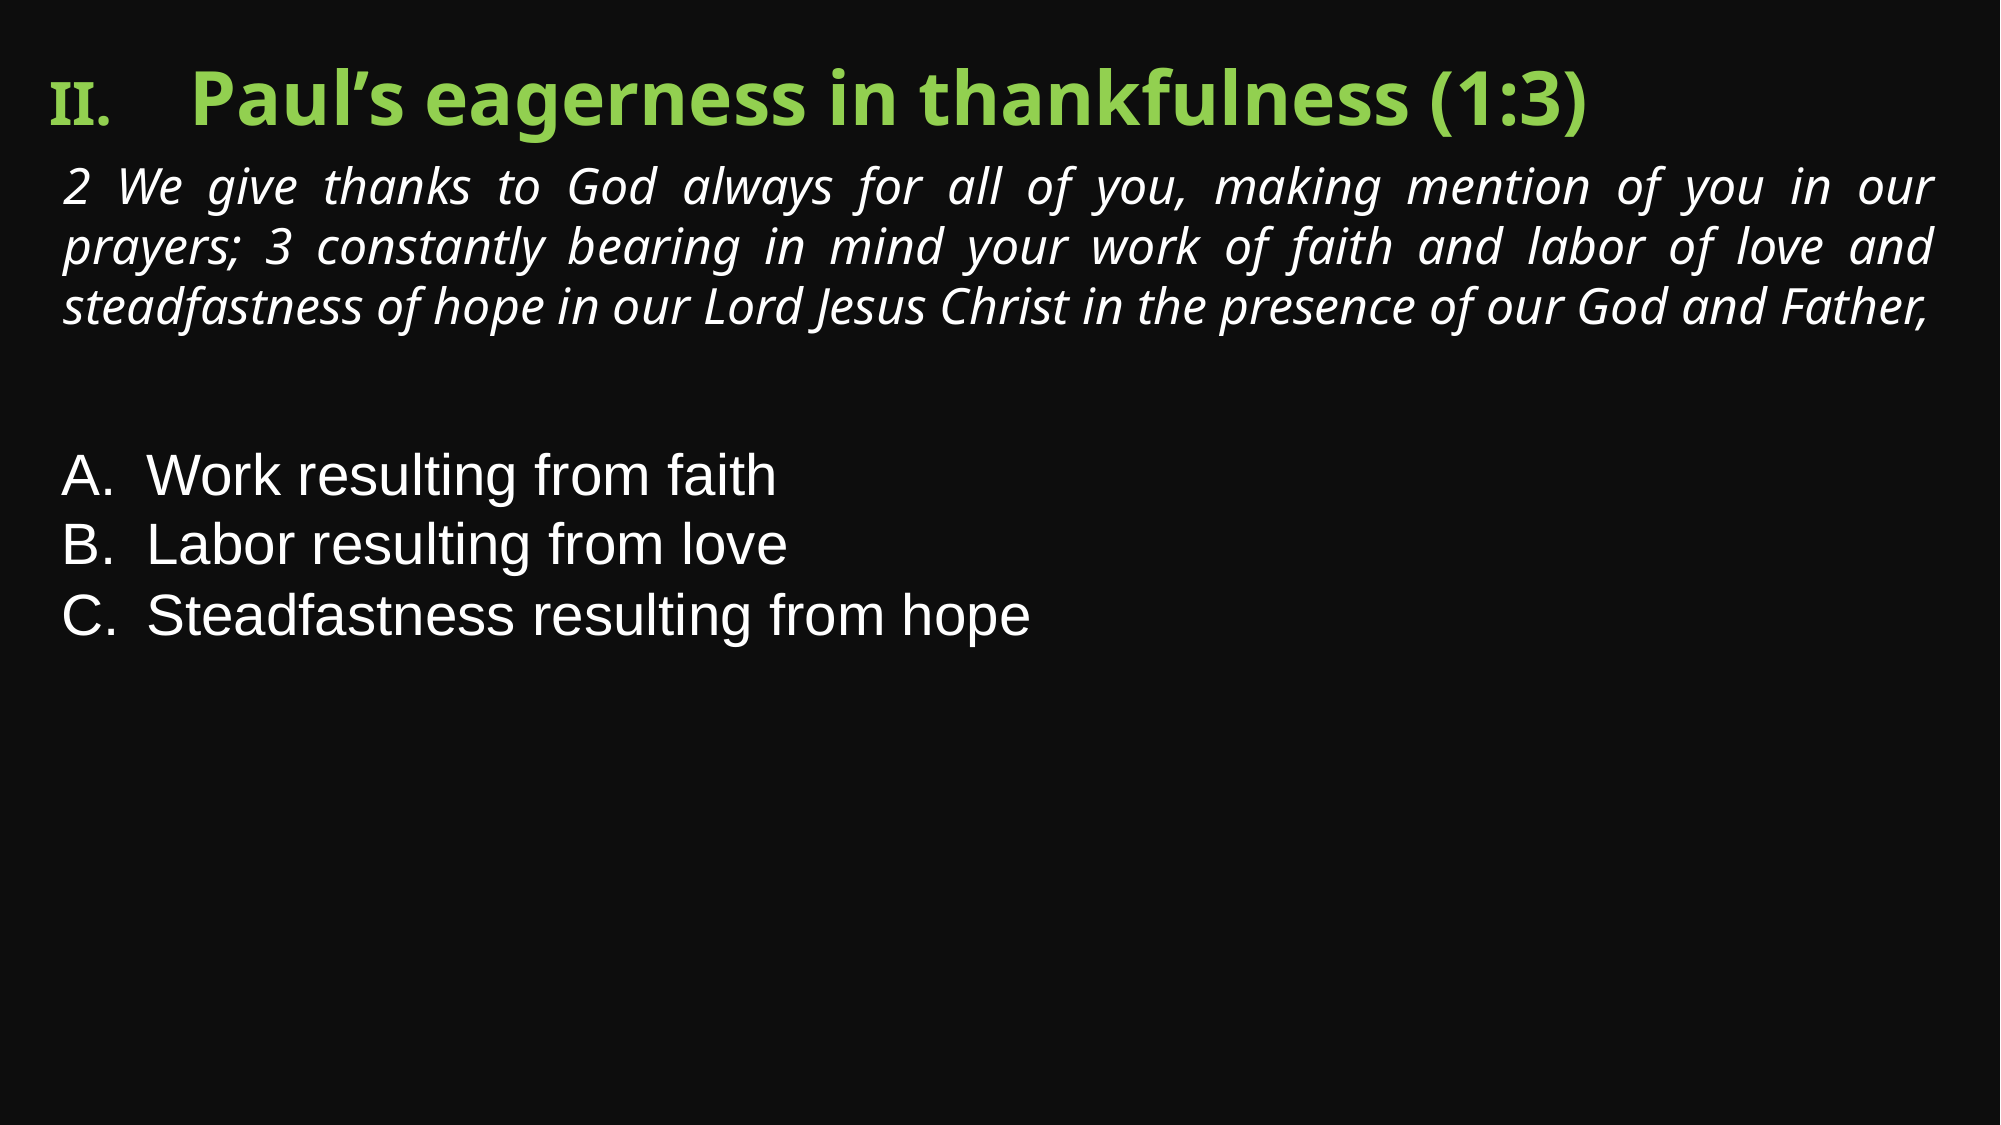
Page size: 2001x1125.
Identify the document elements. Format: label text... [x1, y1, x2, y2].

subtitle Paul’s eagerness in thankfulness (1:3) [34, 42, 1951, 184]
text_box 2 We give thanks to God always for all of you, making mention of you in our prayers; 3 constantly bearing in mind your work of faith and labor of love and steadfastness of hope in our Lord Jesus Christ in the presence of our God and Father, [49, 147, 1951, 343]
text_box Work resulting from faith Labor resulting from love Steadfastness resulting from hope [47, 429, 1949, 654]
